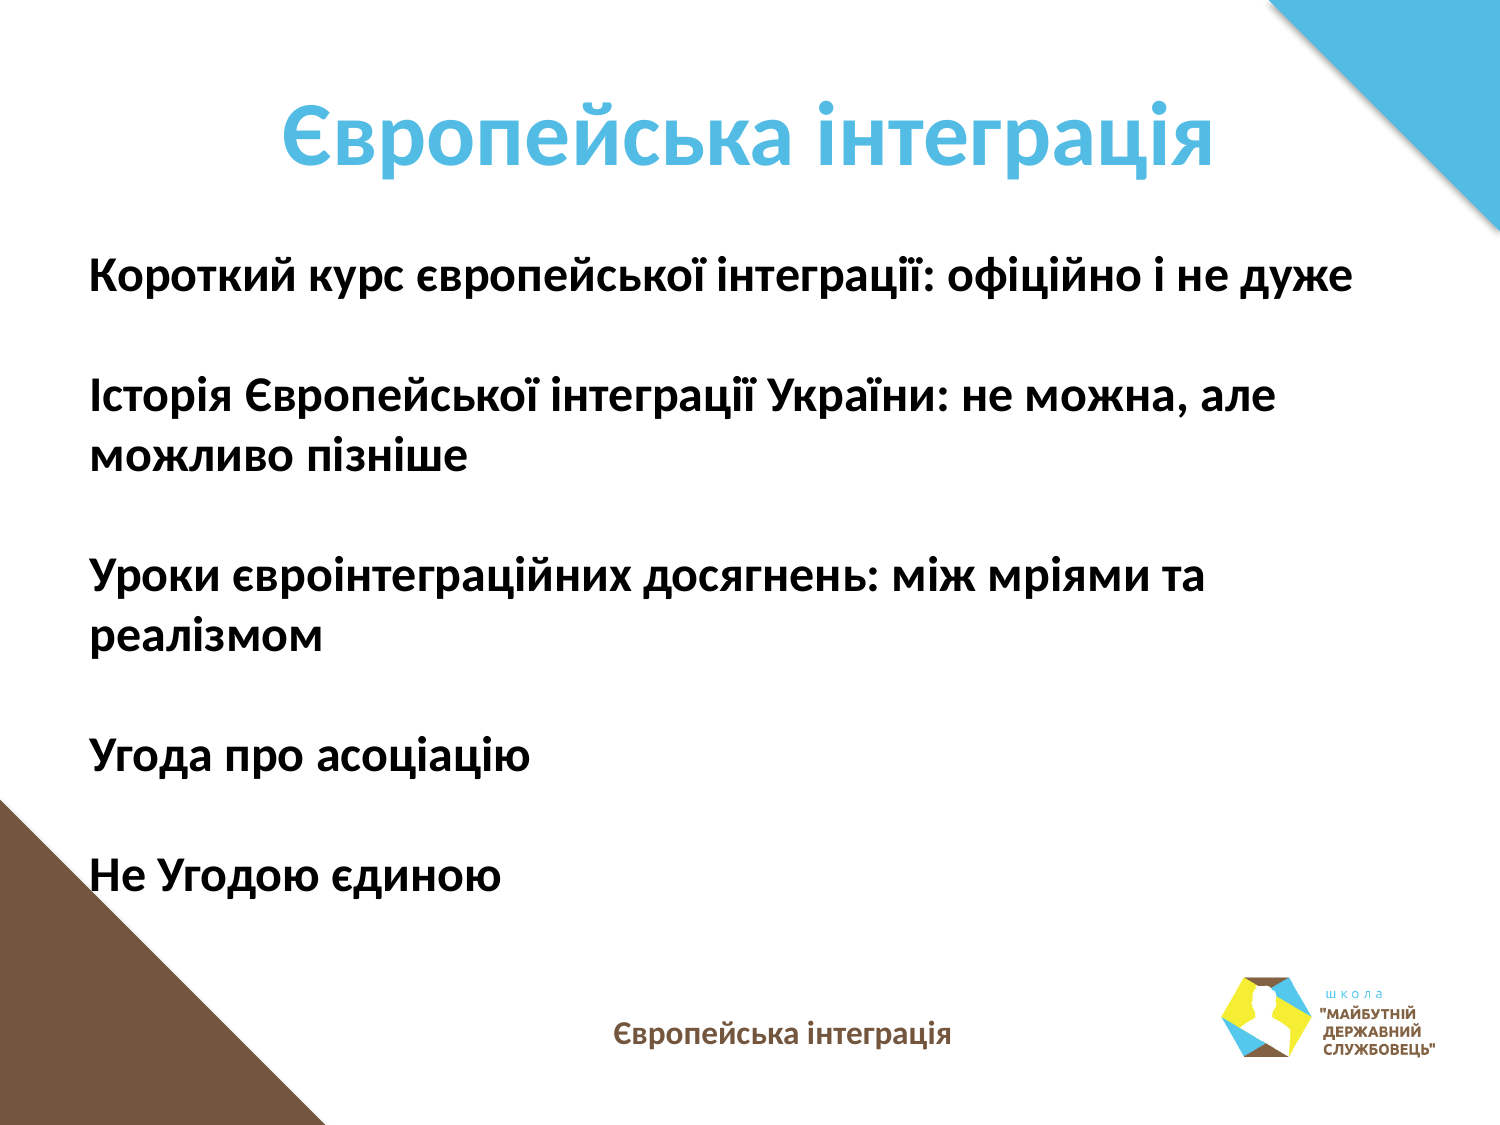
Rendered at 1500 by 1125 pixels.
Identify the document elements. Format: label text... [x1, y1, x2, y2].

picture [1198, 949, 1461, 1088]
text_box Короткий курс європейської інтеграції: офіційно і не дуже Історія Європейської інтеграції України: не можна, але можливо пізніше Уроки євроінтеграційних досягнень: між мріями та реалізмом Угода про асоціацію Не Угодою єдиною [75, 233, 1461, 909]
text_box [0, 798, 327, 1125]
text_box Європейська інтеграція [367, 994, 1193, 1069]
text_box [1267, 0, 1500, 233]
title Європейська інтеграція [75, 45, 1425, 233]
